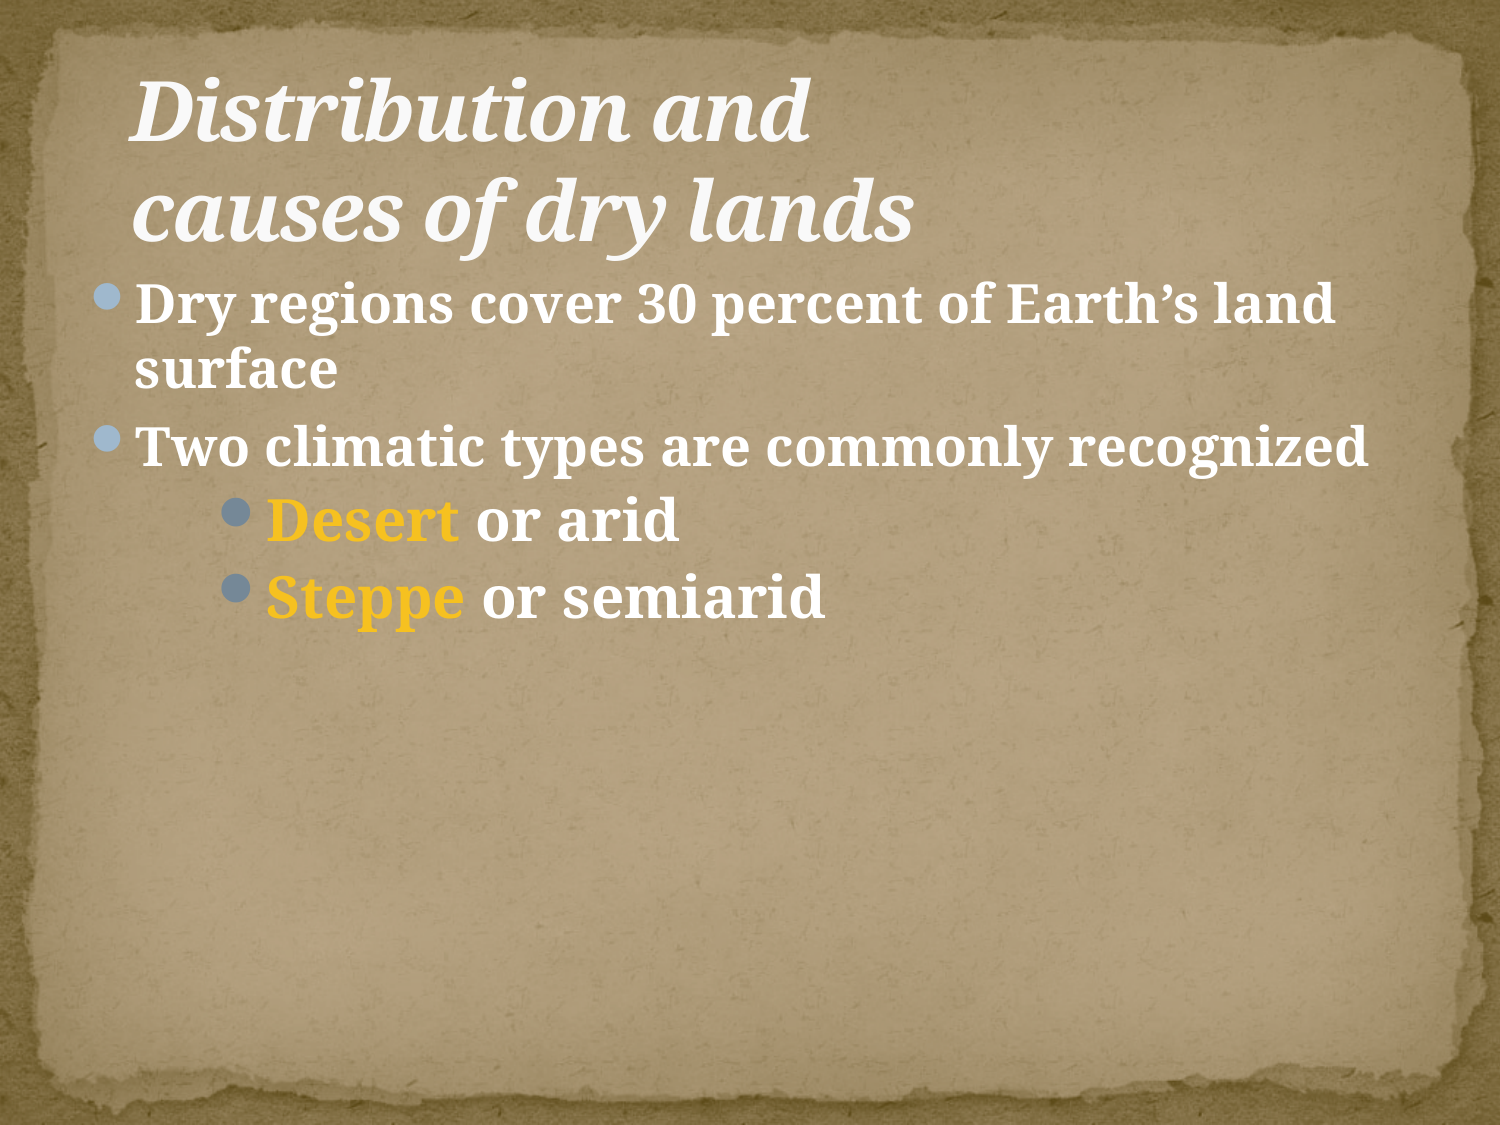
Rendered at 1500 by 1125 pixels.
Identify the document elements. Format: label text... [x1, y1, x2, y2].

title Distribution and causes of dry lands [115, 49, 1500, 266]
list Dry regions cover 30 percent of Earth’s land surface Two climatic types are commonly recognized Desert or arid Steppe or semiarid [75, 262, 1425, 850]
